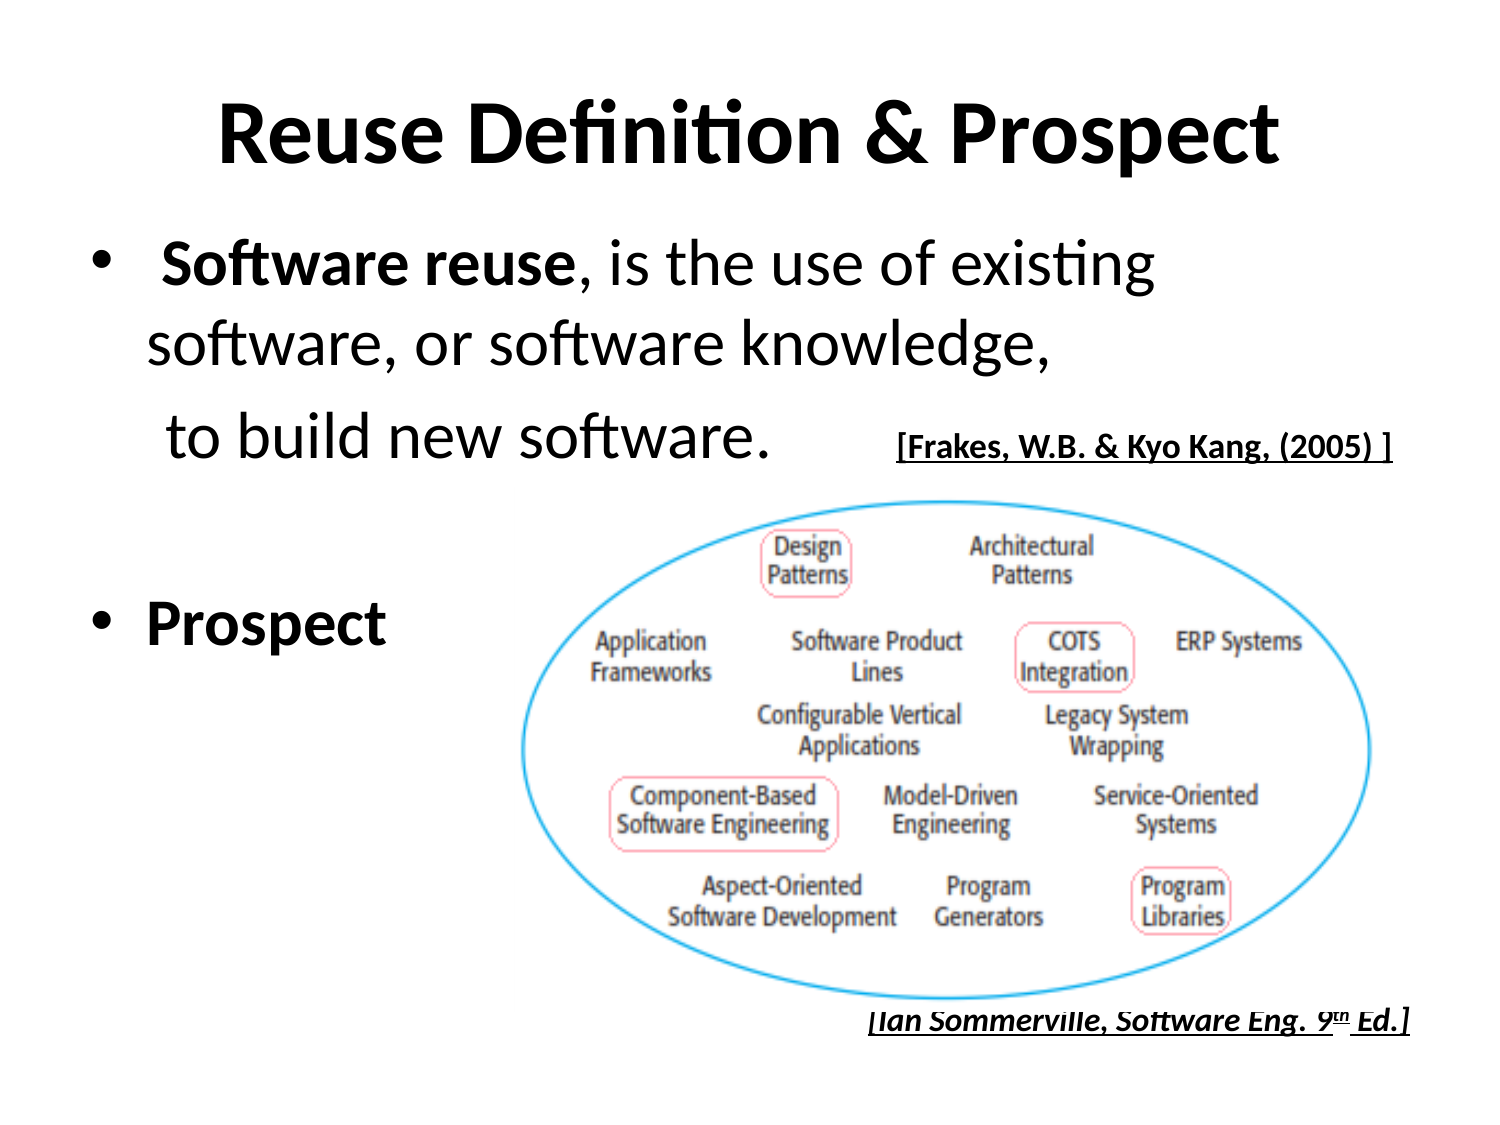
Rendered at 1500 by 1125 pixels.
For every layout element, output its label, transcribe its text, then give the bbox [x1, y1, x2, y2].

title Reuse Definition & Prospect [75, 45, 1425, 209]
list Software reuse, is the use of existing software, or software knowledge, to build new software. [Frakes, W.B. & Kyo Kang, (2005) ] Prospect [Ian Sommerville, Software Eng. 9th Ed.] [75, 210, 1425, 1079]
picture [513, 487, 1379, 1012]
